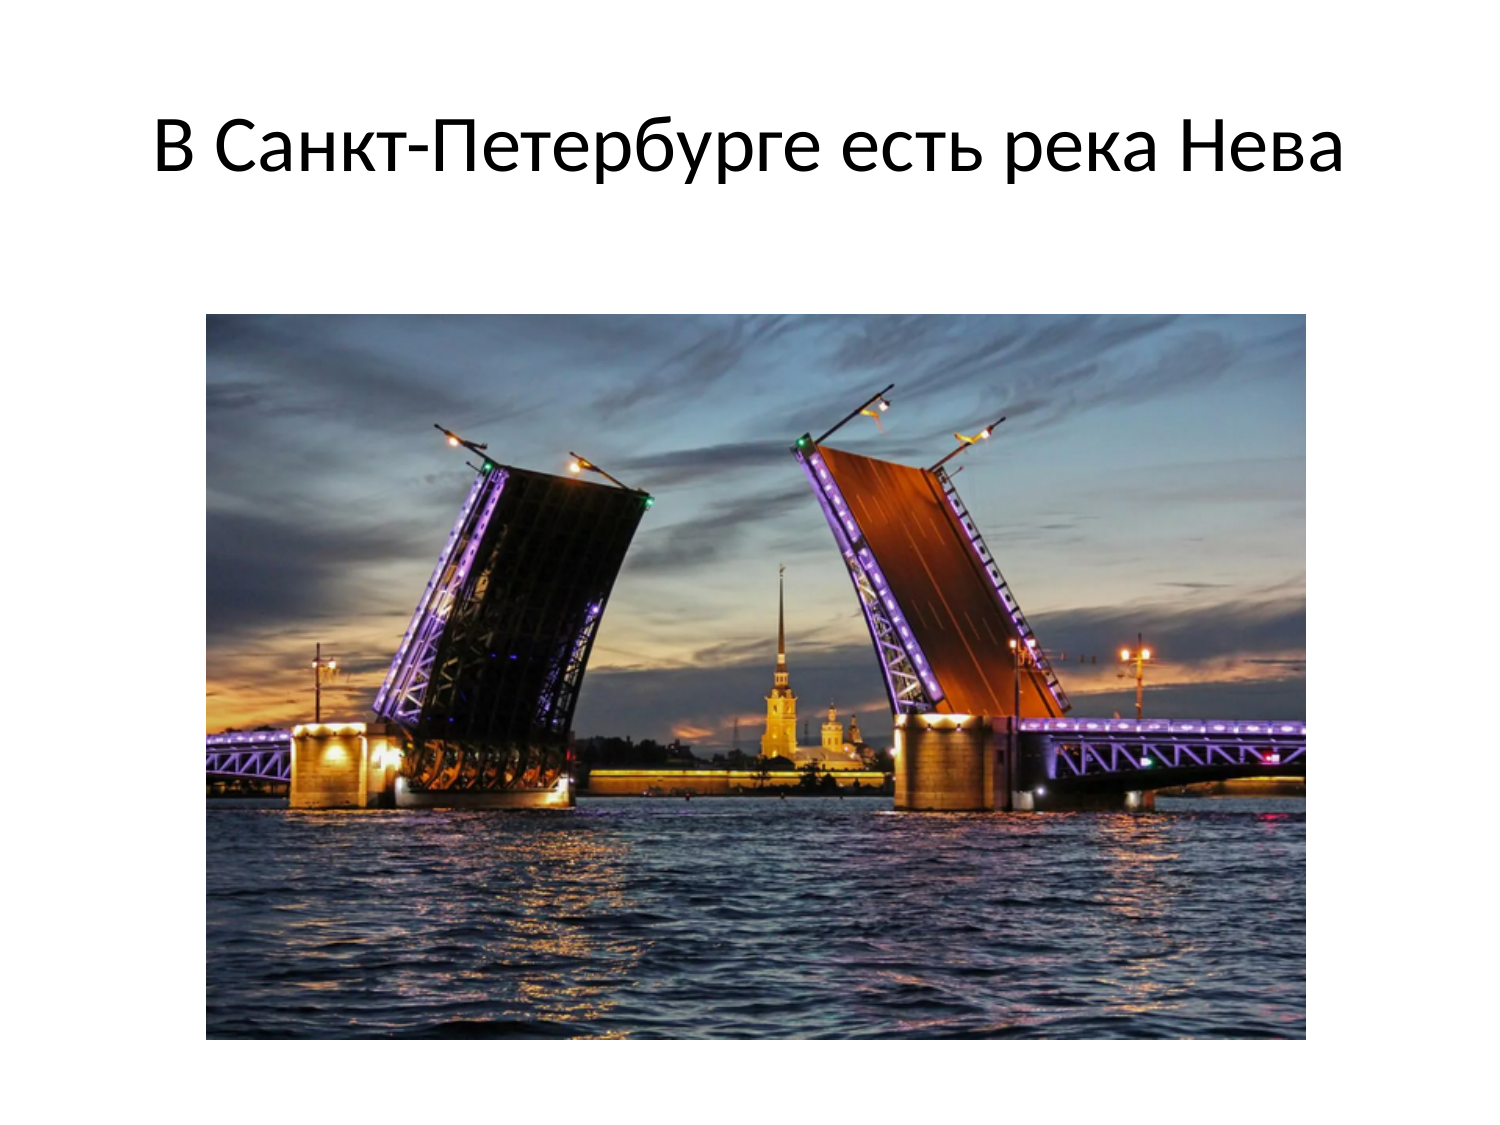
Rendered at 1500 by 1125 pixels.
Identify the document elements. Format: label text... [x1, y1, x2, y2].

picture [206, 314, 1306, 1040]
title В Санкт-Петербурге есть река Нева [75, 45, 1425, 233]
